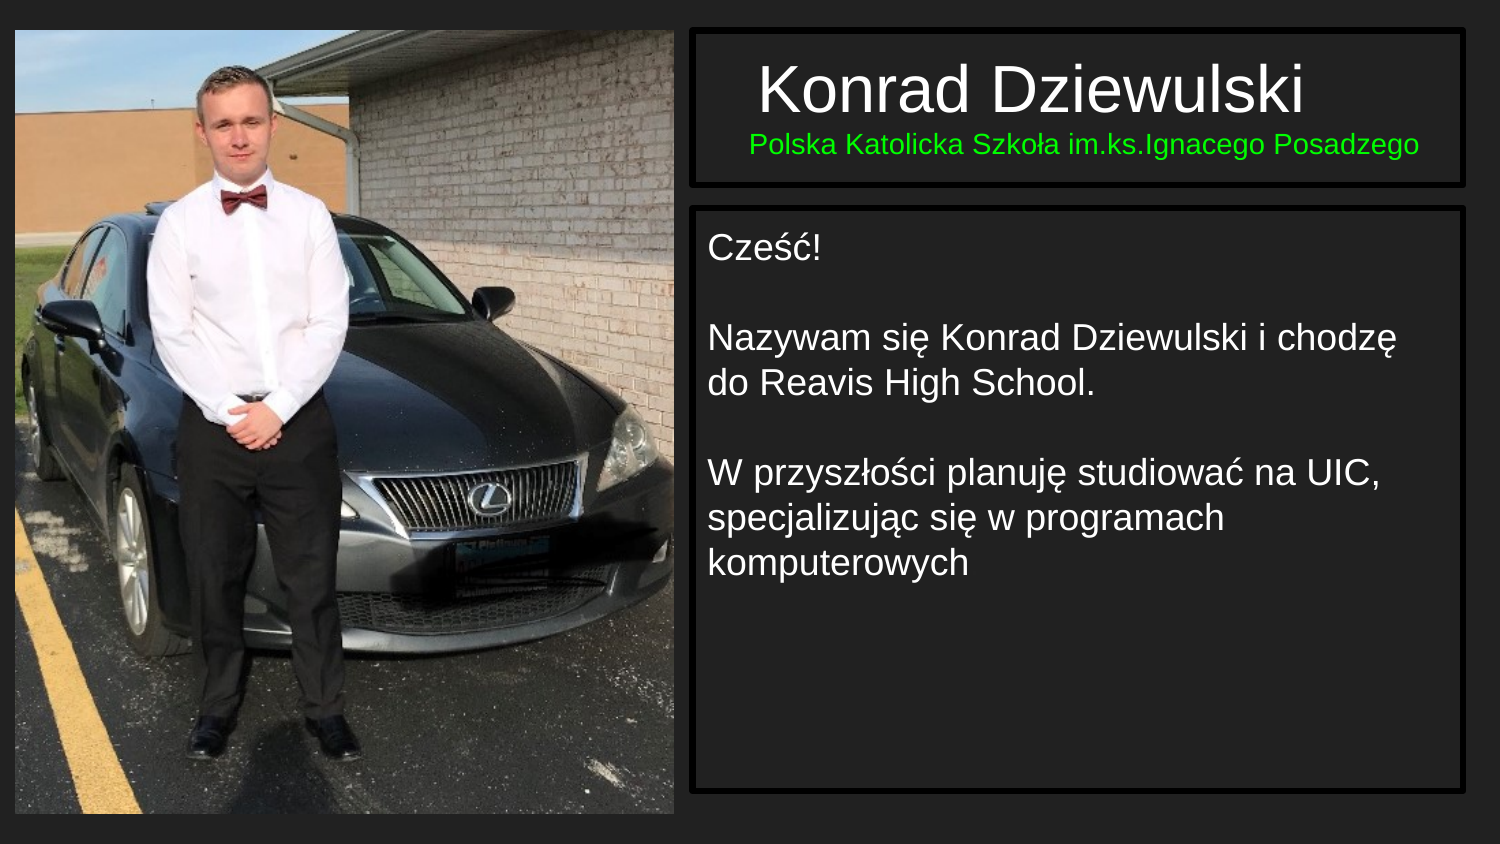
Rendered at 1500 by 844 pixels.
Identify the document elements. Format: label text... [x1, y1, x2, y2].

text_box Konrad Dziewulski Polska Katolicka Szkoła im.ks.Ignacego Posadzego [692, 30, 1464, 186]
text_box Cześć! Nazywam się Konrad Dziewulski i chodzę do Reavis High School. W przyszłości planuję studiować na UIC, specjalizując się w programach komputerowych. [692, 208, 1464, 791]
picture [14, 30, 675, 814]
